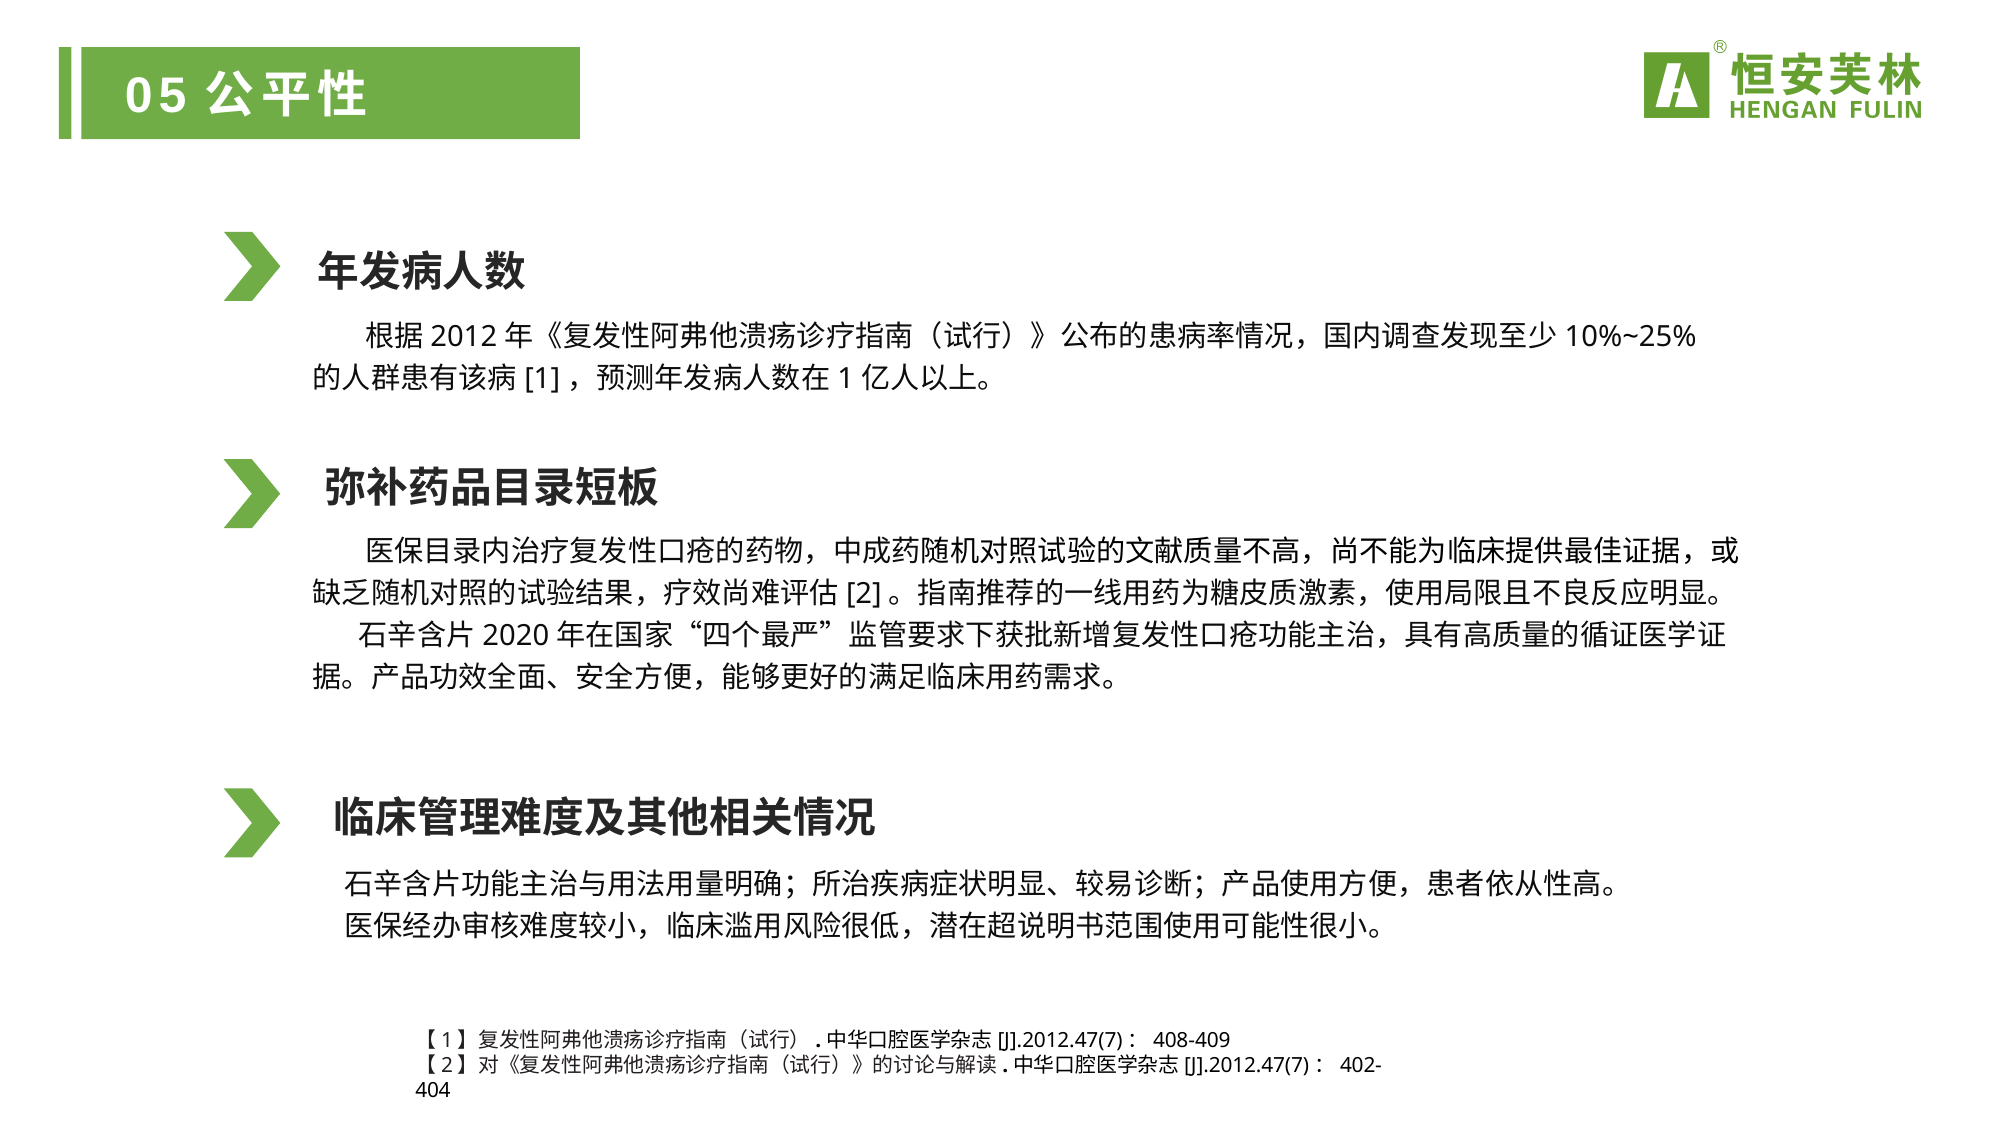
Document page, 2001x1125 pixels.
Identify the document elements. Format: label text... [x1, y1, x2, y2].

text_box 石辛含片功能主治与用法用量明确；所治疾病症状明显、较易诊断；产品使用方便，患者依从性高。 医保经办审核难度较小，临床滥用风险很低，潜在超说明书范围使用可能性很小。 [291, 848, 1789, 995]
text_box 医保目录内治疗复发性口疮的药物，中成药随机对照试验的文献质量不高，尚不能为临床提供最佳证据，或缺乏随机对照的试验结果，疗效尚难评估[2]。指南推荐的一线用药为糖皮质激素，使用局限且不良反应明显。 石辛含片2020年在国家“四个最严”监管要求下获批新增复发性口疮功能主治，具有高质量的循证医学证据。产品功效全面、安全方便，能够更好的满足临床用药需求。 [292, 515, 1773, 703]
text_box 根据2012年《复发性阿弗他溃疡诊疗指南（试行）》公布的患病率情况，国内调查发现至少10%~25%的人群患有该病[1]，预测年发病人数在1亿人以上。 [292, 300, 1739, 405]
picture [1644, 40, 1921, 118]
text_box [221, 787, 282, 859]
text_box [58, 47, 72, 139]
text_box 05公平性 [114, 57, 580, 128]
text_box 临床管理难度及其他相关情况 [280, 788, 931, 849]
text_box 年发病人数 [223, 243, 621, 303]
text_box 【1】复发性阿弗他溃疡诊疗指南（试行）.中华口腔医学杂志[J].2012.47(7)：408-409 【2】对《复发性阿弗他溃疡诊疗指南（试行）》的讨论与解读.中华口腔医学杂志[J].2012.47(7)：402-404 [400, 1018, 1432, 1125]
text_box [221, 230, 282, 302]
text_box [221, 458, 282, 530]
text_box 弥补药品目录短板 [273, 459, 711, 520]
text_box [81, 47, 580, 140]
